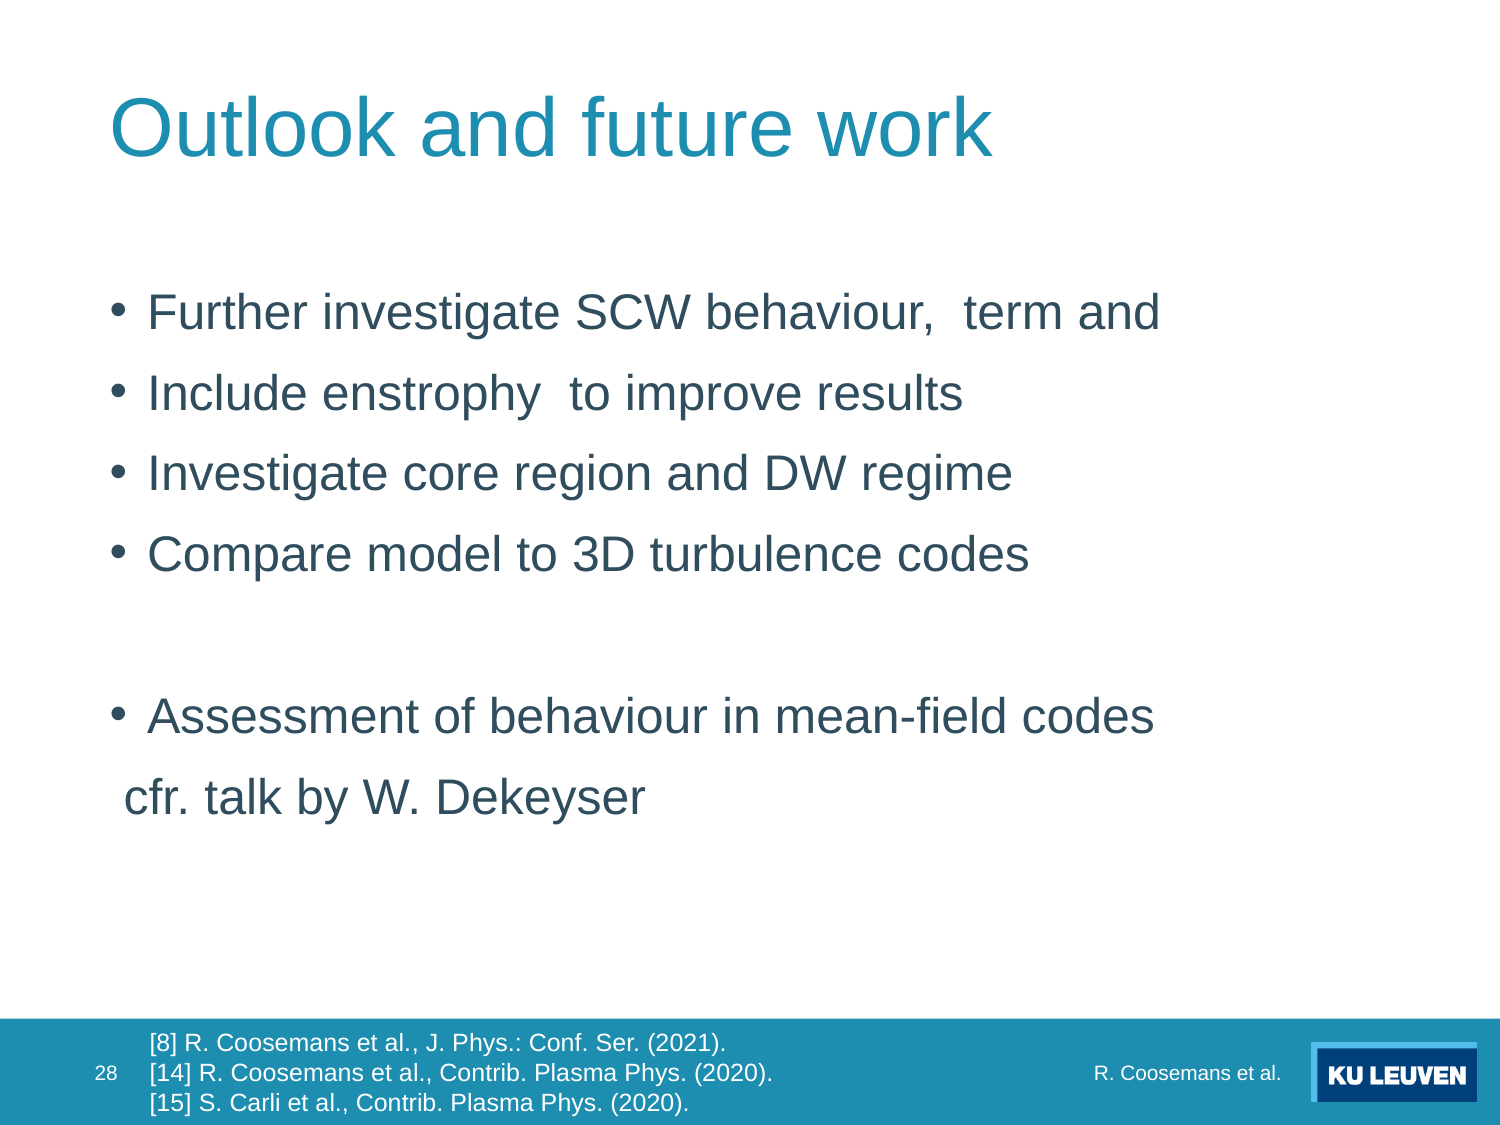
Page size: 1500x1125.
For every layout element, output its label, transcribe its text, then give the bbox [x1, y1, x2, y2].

picture [1312, 1042, 1477, 1102]
title Outlook and future work [94, 35, 1406, 225]
footer R. Coosemans et al. [705, 1018, 1312, 1125]
text_box [8] R. Coosemans et al., J. Phys.: Conf. Ser. (2021). [14] R. Coosemans et al., Contrib. Plasma Phys. (2020). [15] S. Carli et al., Contrib. Plasma Phys. (2020). [134, 1018, 854, 1124]
slide_number 28 [94, 1018, 201, 1125]
